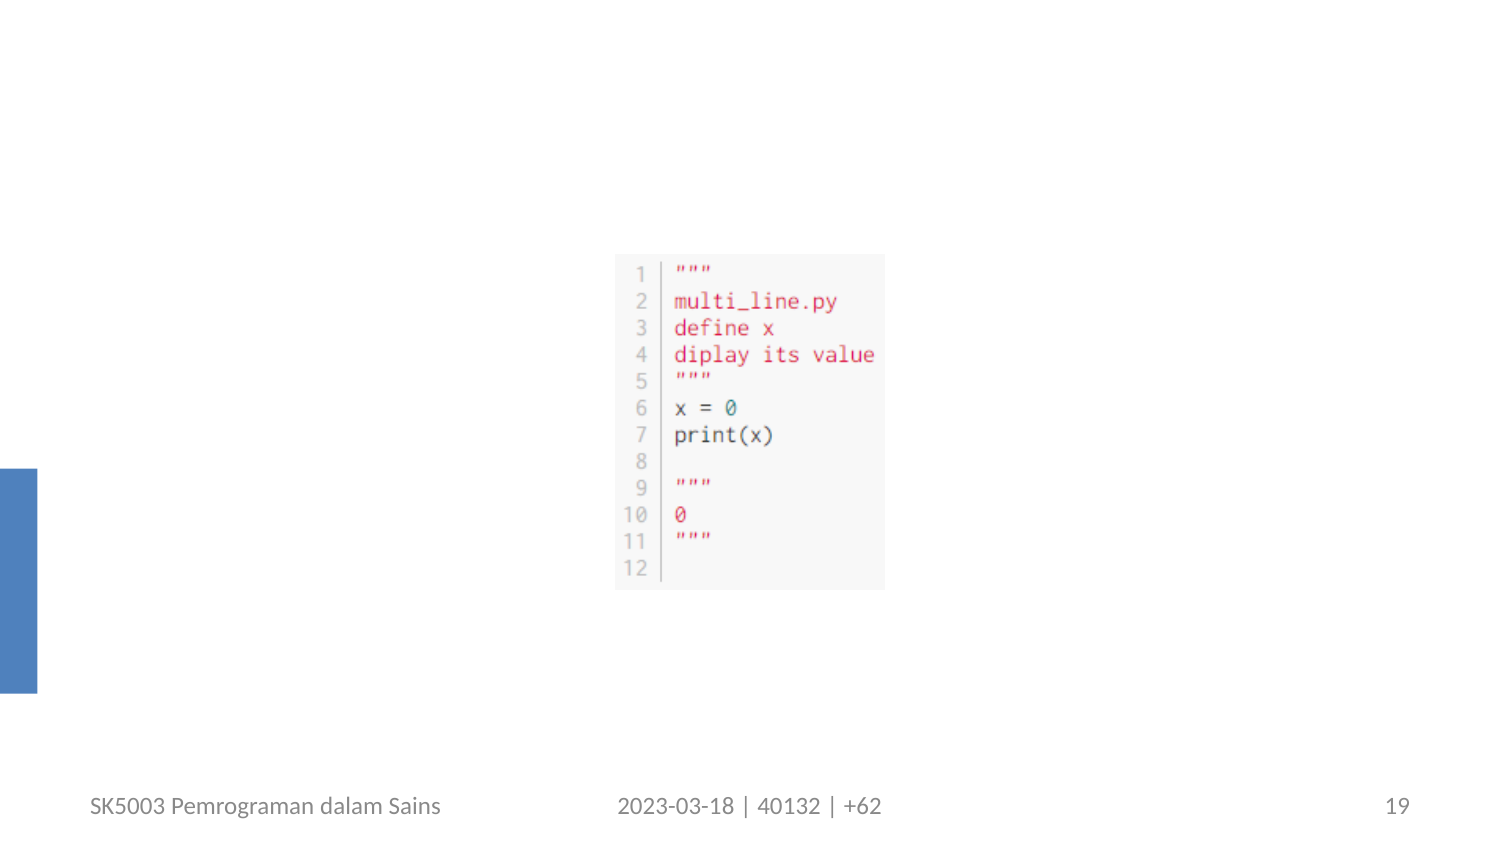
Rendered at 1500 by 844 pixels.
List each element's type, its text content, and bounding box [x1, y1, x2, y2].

slide_number SK5003 Pemrograman dalam Sains [75, 782, 463, 827]
footer 2023-03-18 | 40132 | +62 [512, 782, 988, 827]
slide_number 19 [1074, 782, 1425, 827]
picture [615, 254, 885, 590]
